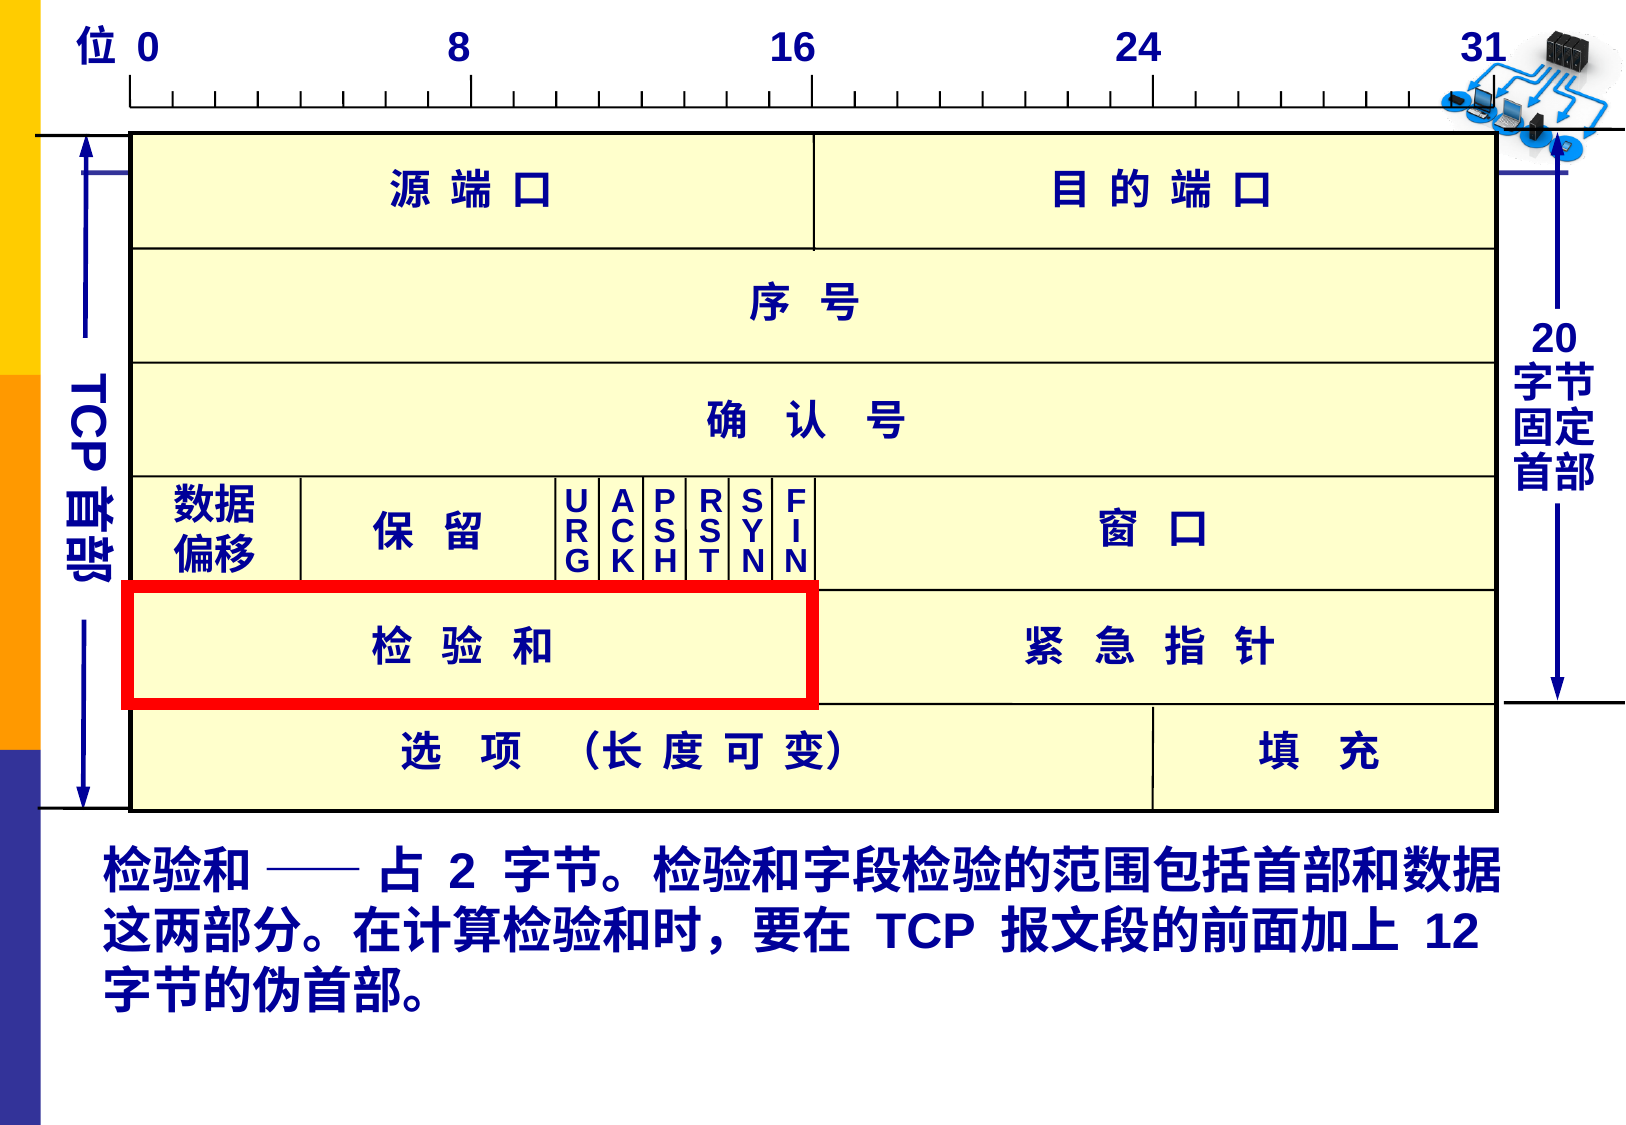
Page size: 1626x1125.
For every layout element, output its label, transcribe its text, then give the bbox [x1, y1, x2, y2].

text_box 检验和 —— 占 2 字节。检验和字段检验的范围包括首部和数据这两部分。在计算检验和时，要在 TCP 报文段的前面加上 12 字节的伪首部。 [87, 830, 1555, 1026]
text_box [34, 12, 1625, 813]
